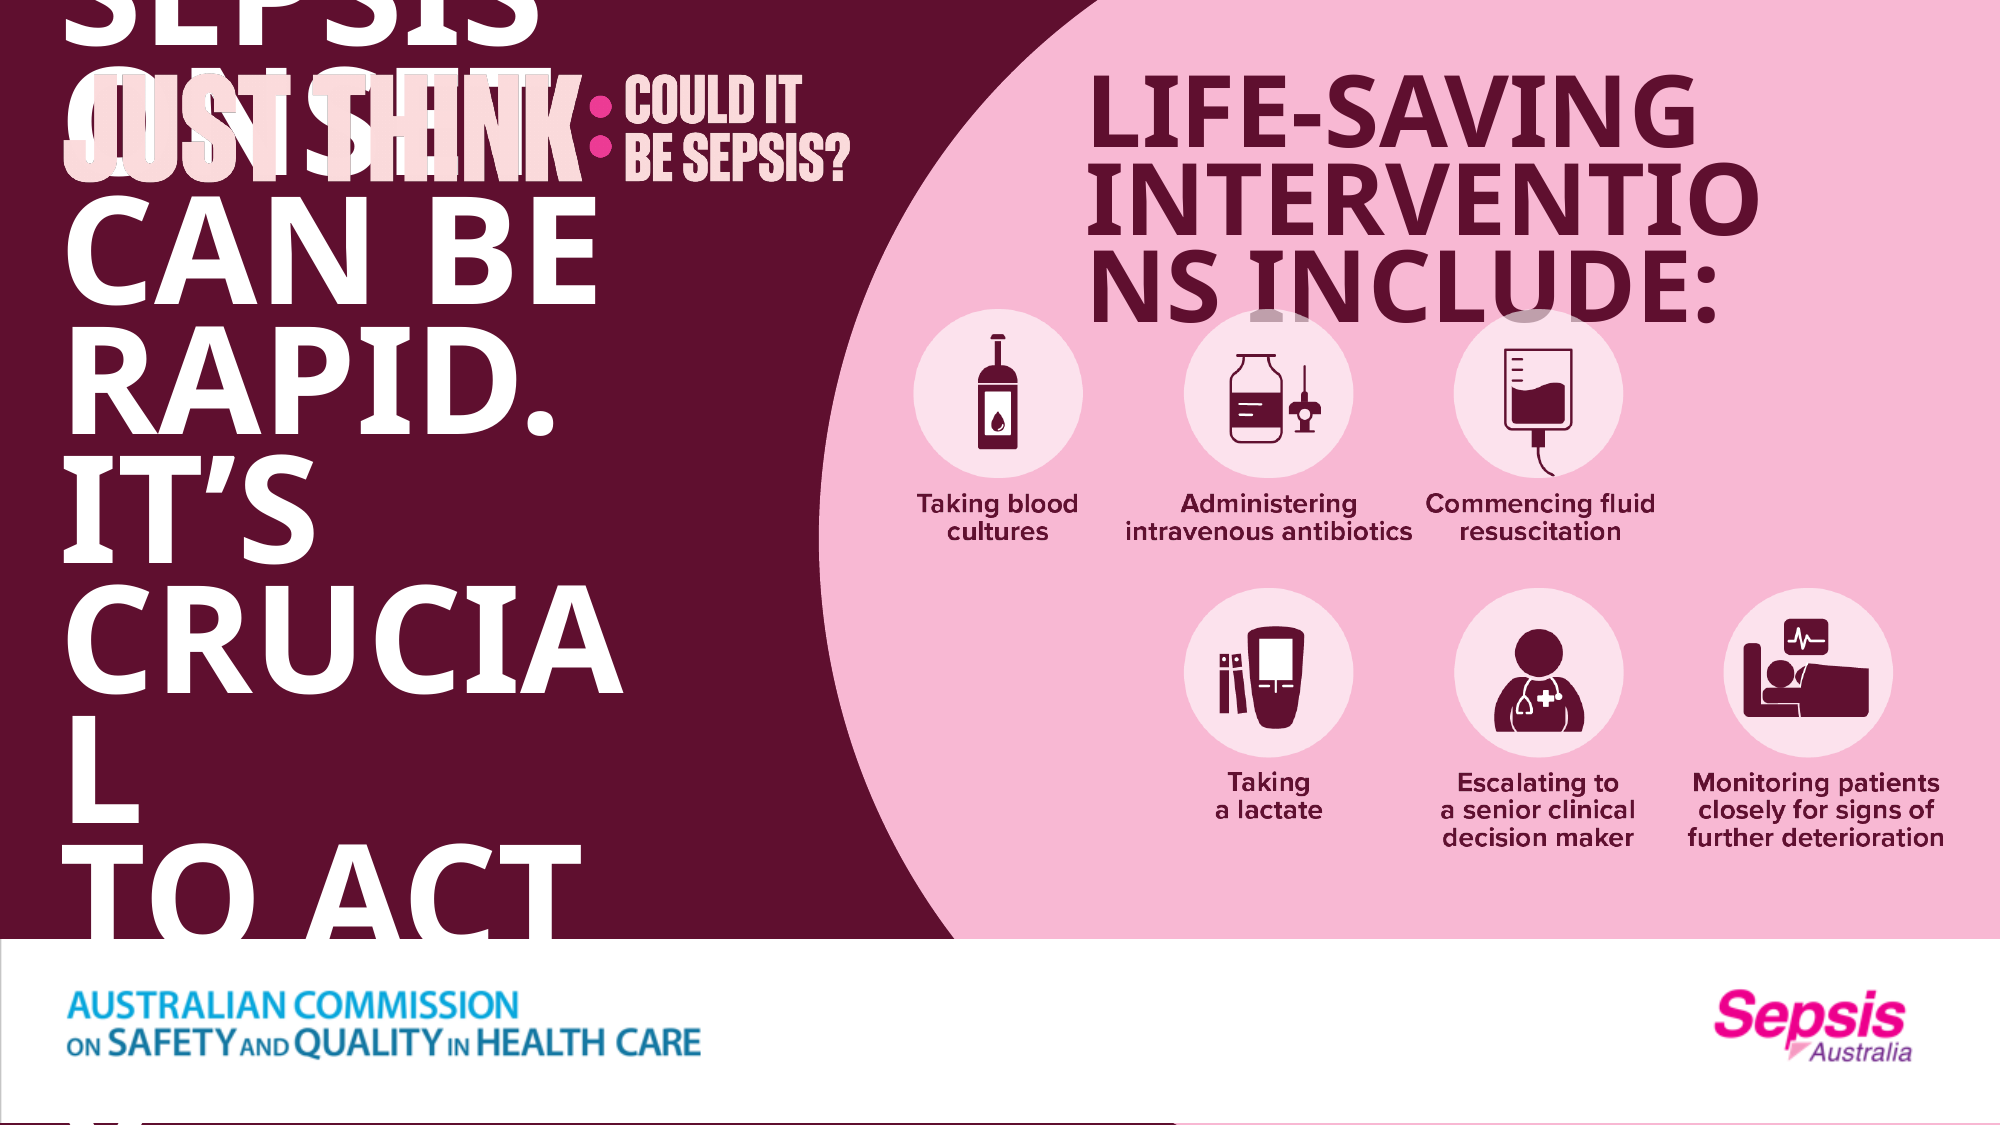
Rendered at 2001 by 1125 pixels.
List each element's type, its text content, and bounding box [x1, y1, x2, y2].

picture [0, 12, 913, 247]
picture [876, 277, 1975, 902]
picture [0, 939, 2000, 1123]
title SEPSIS ONSET CAN BE RAPID. IT’S CRUCIAL TO ACT QUICKLY. [44, 277, 714, 903]
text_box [818, 0, 2000, 939]
